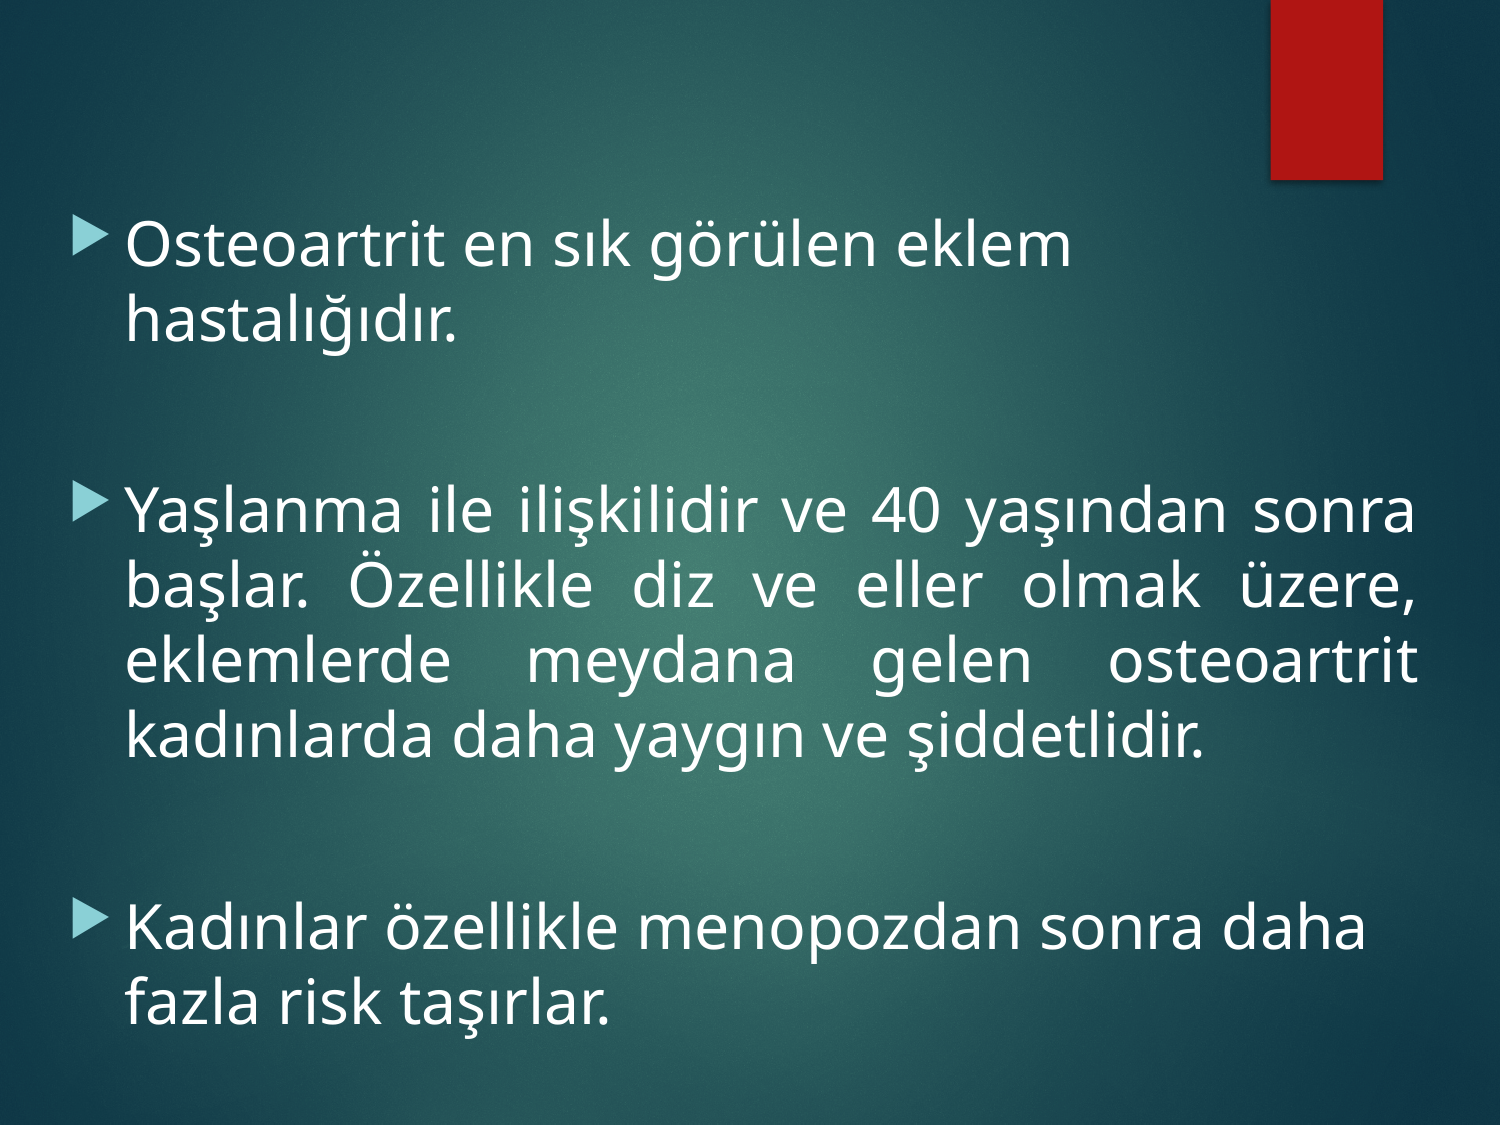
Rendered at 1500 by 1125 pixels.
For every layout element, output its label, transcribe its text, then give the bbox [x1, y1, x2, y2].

list Osteoartrit en sık görülen eklem hastalığıdır. Yaşlanma ile ilişkilidir ve 40 yaşından sonra başlar. Özellikle diz ve eller olmak üzere, eklemlerde meydana gelen osteoartrit kadınlarda daha yaygın ve şiddetlidir. Kadınlar özellikle menopozdan sonra daha fazla risk taşırlar. [53, 196, 1436, 1000]
